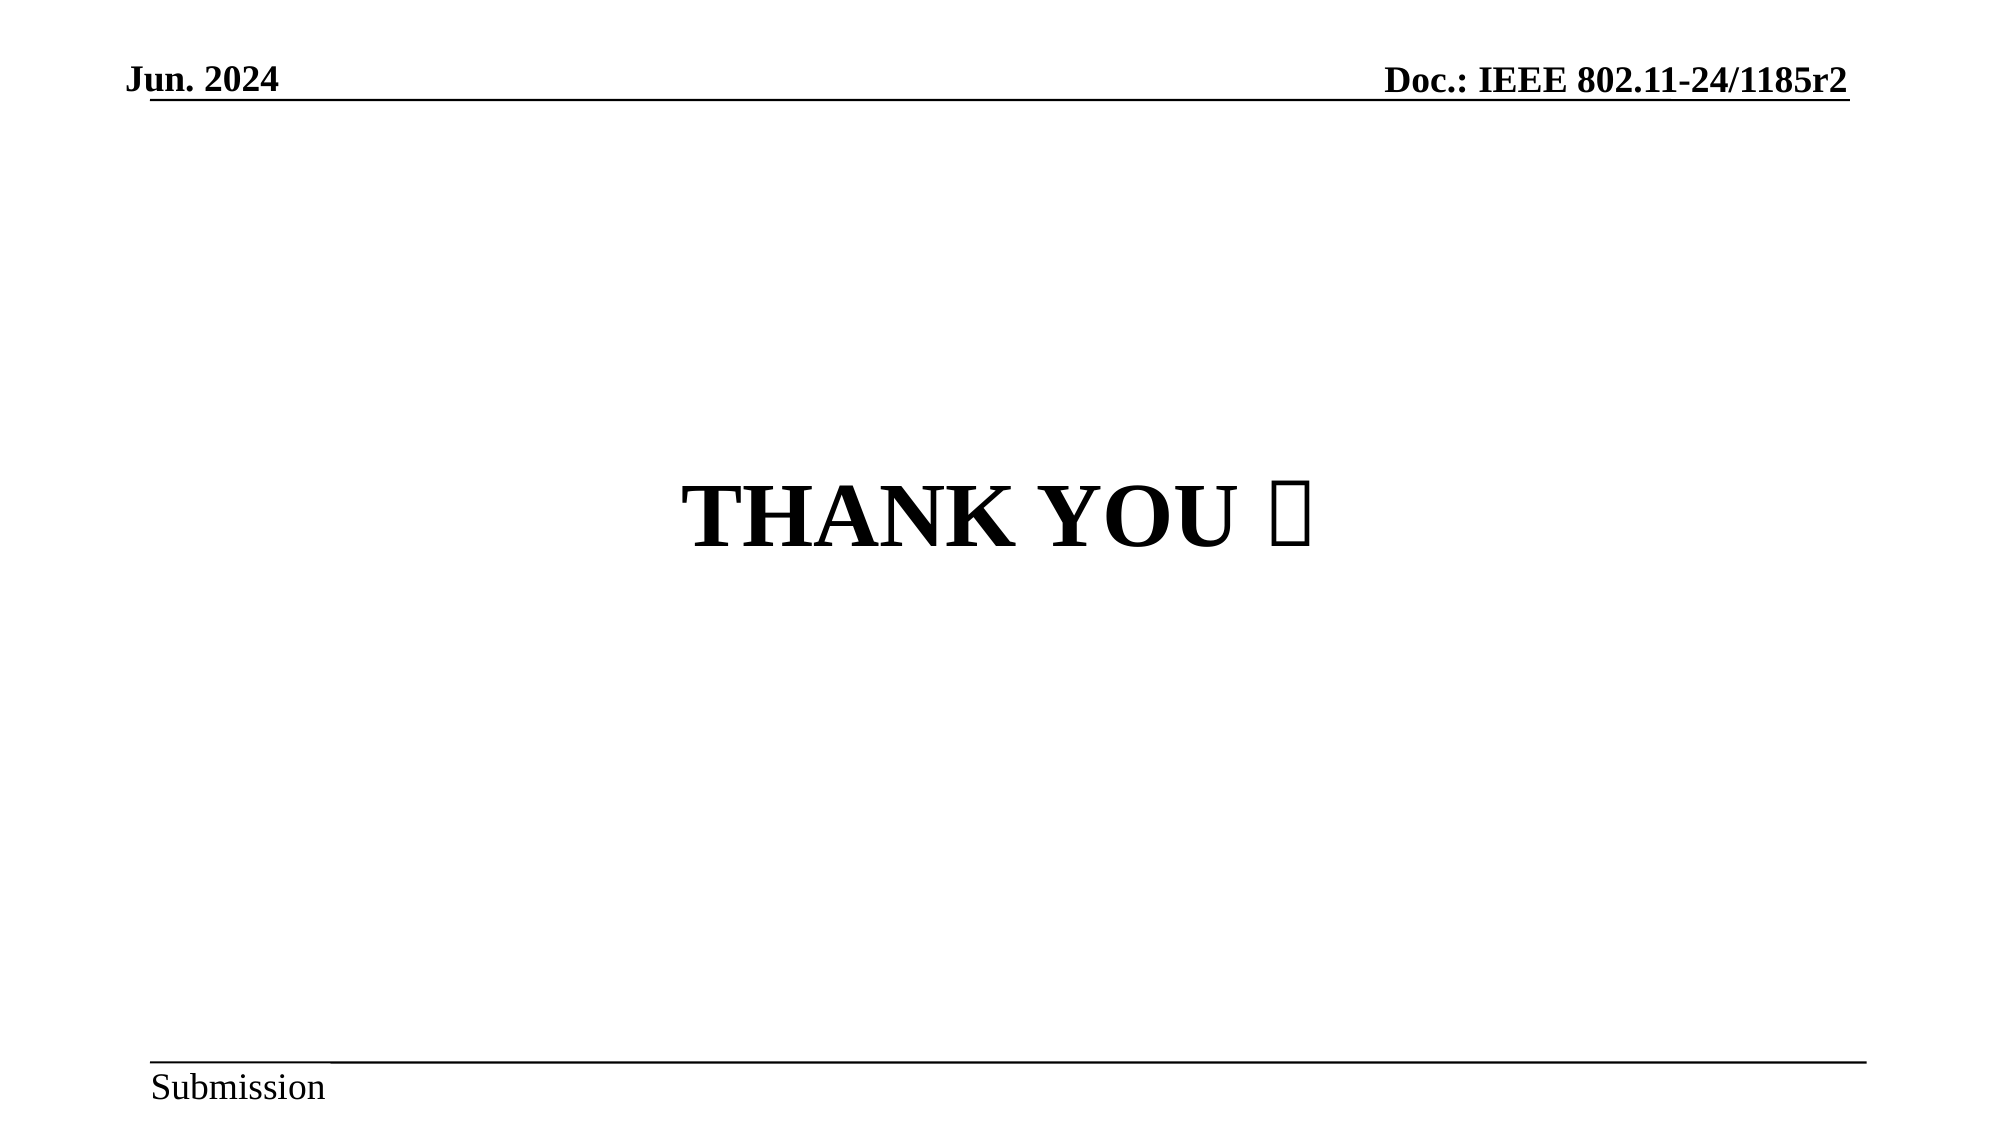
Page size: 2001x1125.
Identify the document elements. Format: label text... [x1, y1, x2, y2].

list THANK YOU  [137, 447, 1863, 678]
